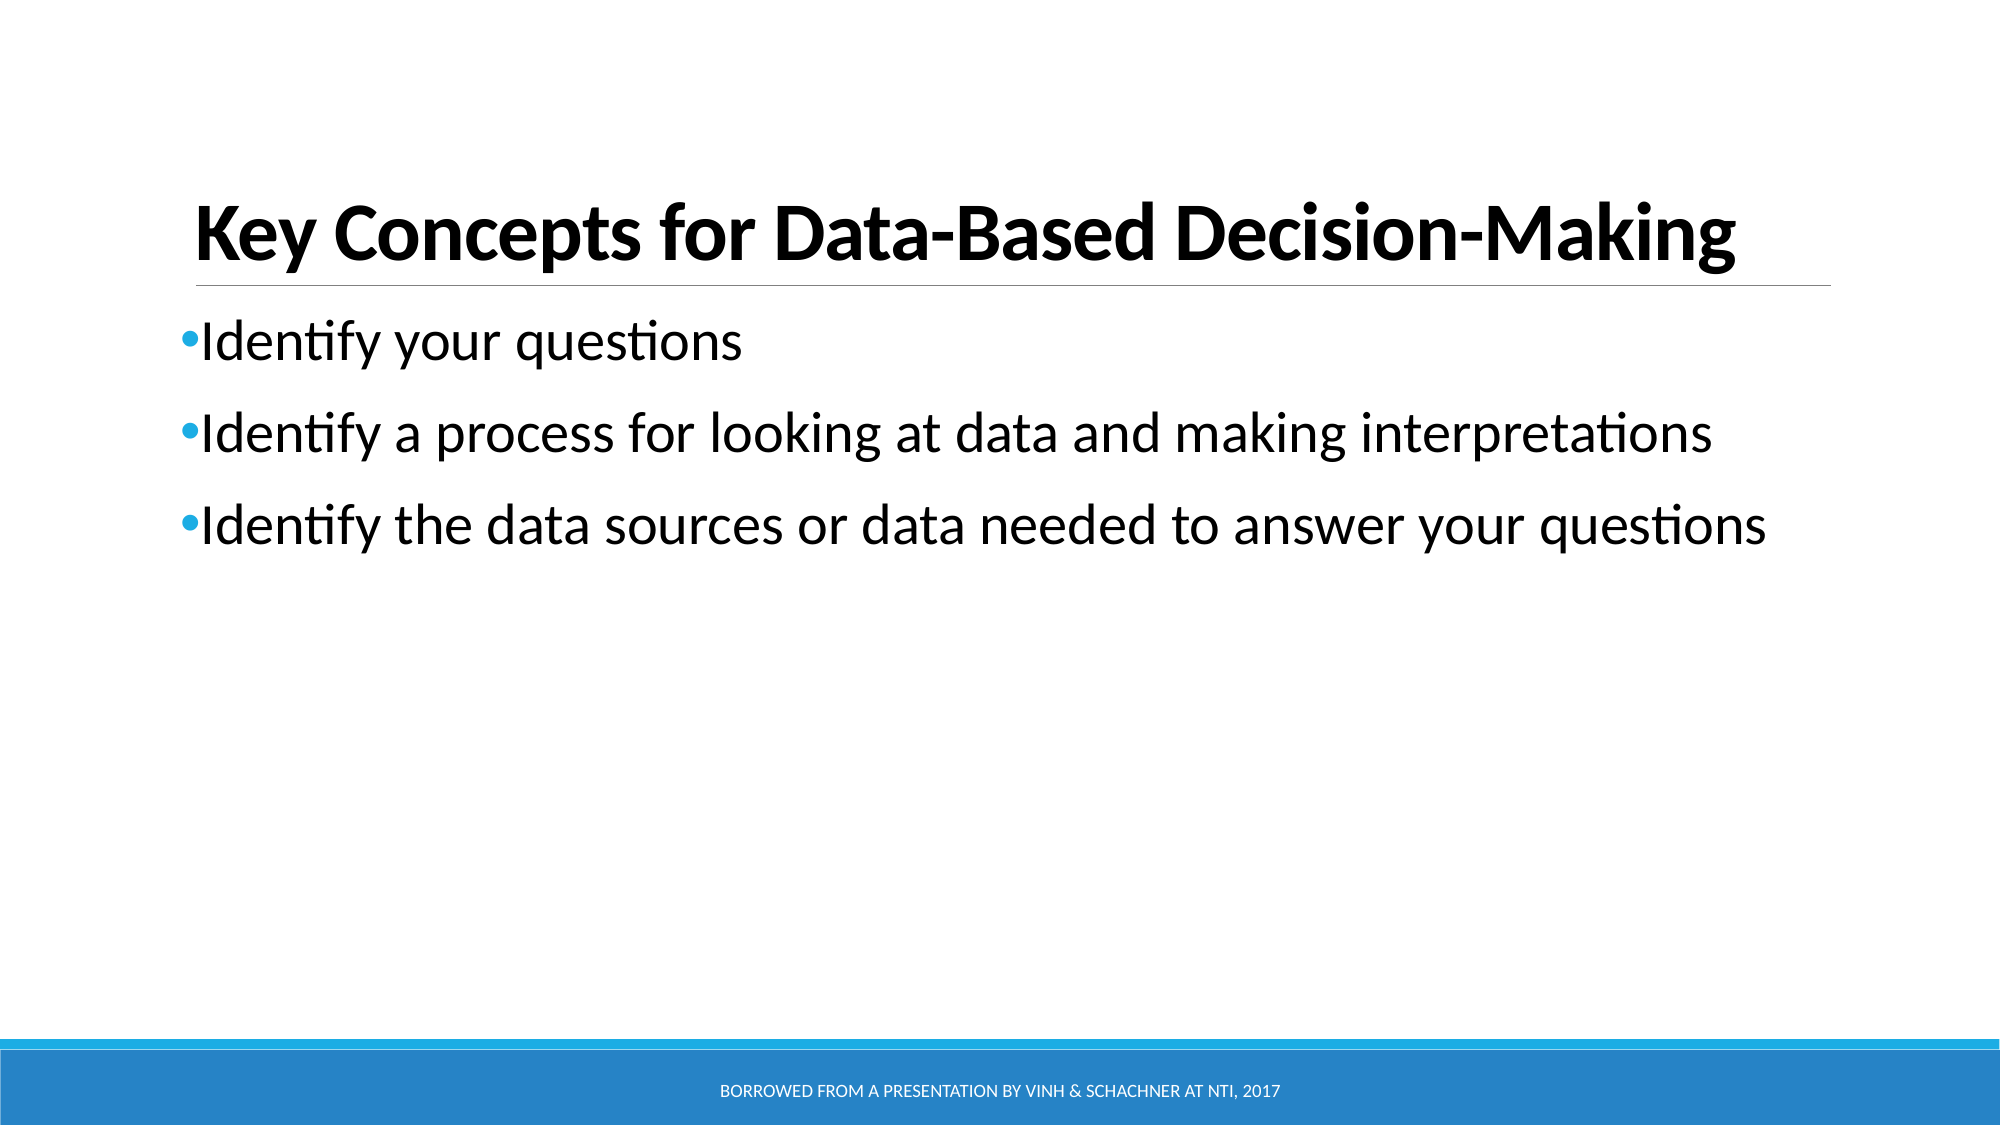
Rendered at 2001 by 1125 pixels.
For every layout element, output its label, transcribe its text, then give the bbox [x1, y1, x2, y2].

footer Borrowed from a presentation by Vinh & Schachner at NTI, 2017 [604, 1059, 1396, 1120]
title Key Concepts for Data-Based Decision-Making [180, 47, 1830, 285]
list Identify your questions Identify a process for looking at data and making interpretations Identify the data sources or data needed to answer your questions [180, 302, 1830, 963]
